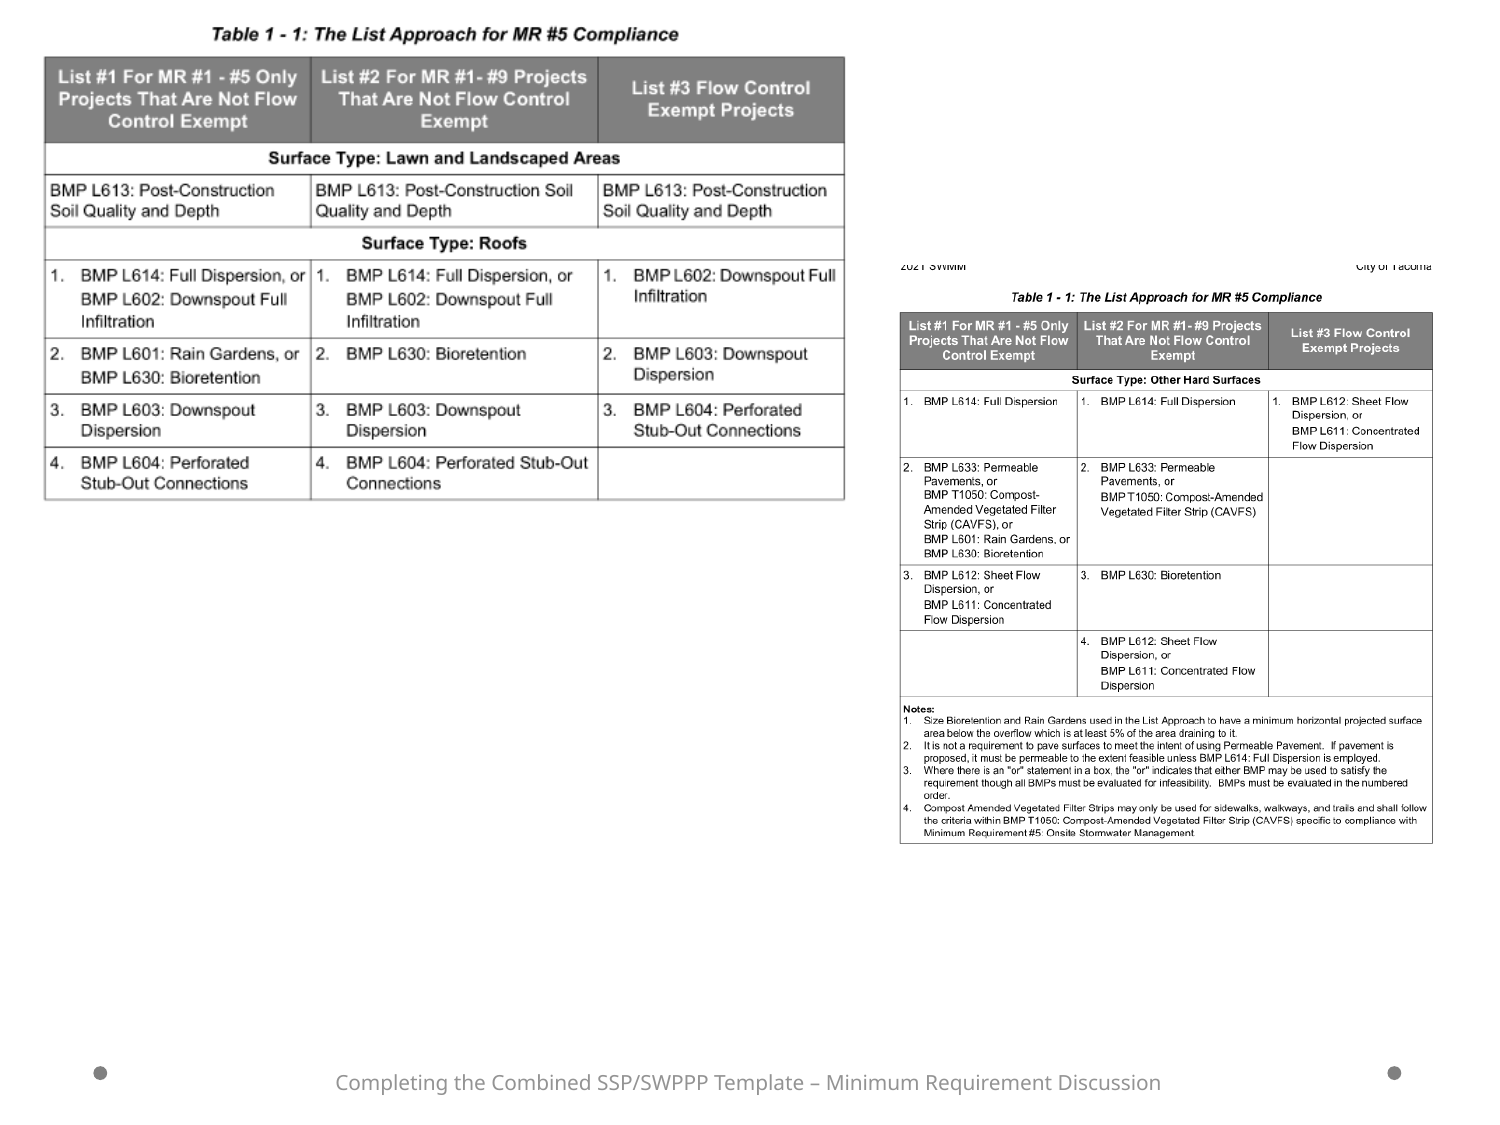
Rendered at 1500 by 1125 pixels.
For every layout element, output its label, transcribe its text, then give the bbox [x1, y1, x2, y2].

picture [6, 4, 1500, 849]
footer Completing the Combined SSP/SWPPP Template – Minimum Requirement Discussion [112, 1052, 1392, 1113]
